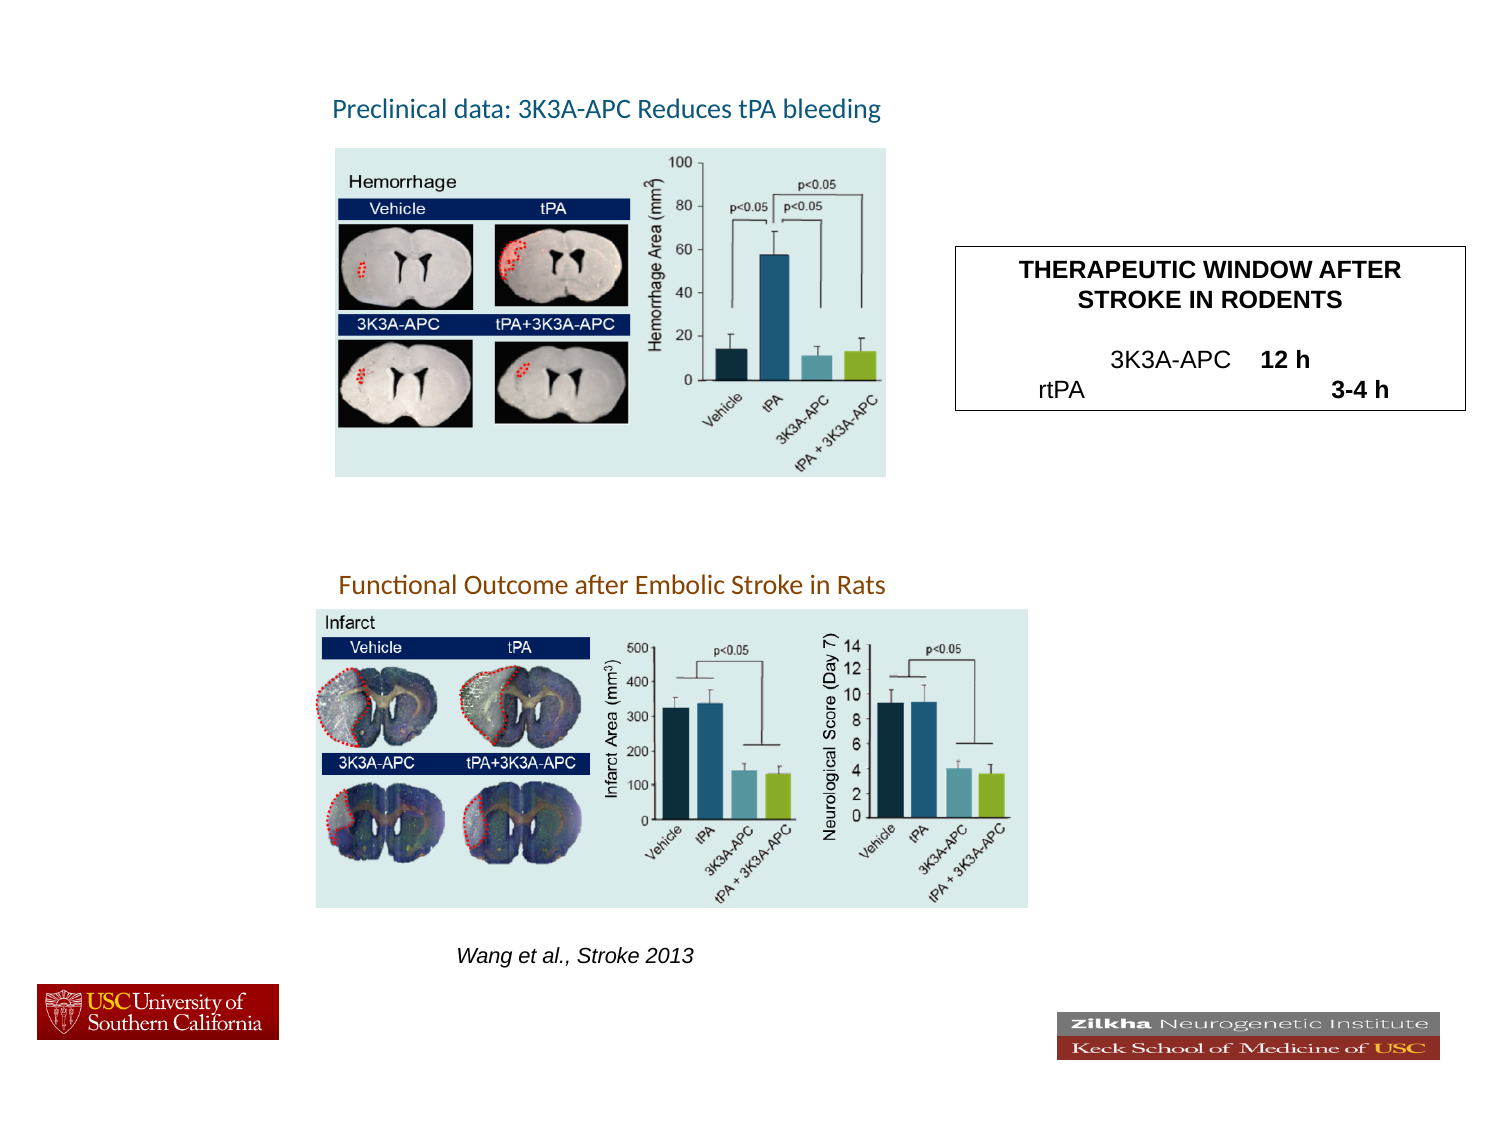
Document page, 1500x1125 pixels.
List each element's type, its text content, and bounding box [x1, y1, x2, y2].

picture [335, 148, 886, 477]
picture [313, 604, 1028, 908]
picture [37, 984, 279, 1040]
text_box Preclinical data: 3K3A-APC Reduces tPA bleeding [317, 82, 904, 132]
text_box Wang et al., Stroke 2013 [425, 935, 829, 976]
text_box Functional Outcome after Embolic Stroke in Rats [323, 559, 908, 604]
text_box THERAPEUTIC WINDOW AFTER STROKE IN RODENTS 3K3A-APC 12 h rtPA 3-4 h [955, 246, 1466, 411]
picture [1057, 1012, 1440, 1060]
